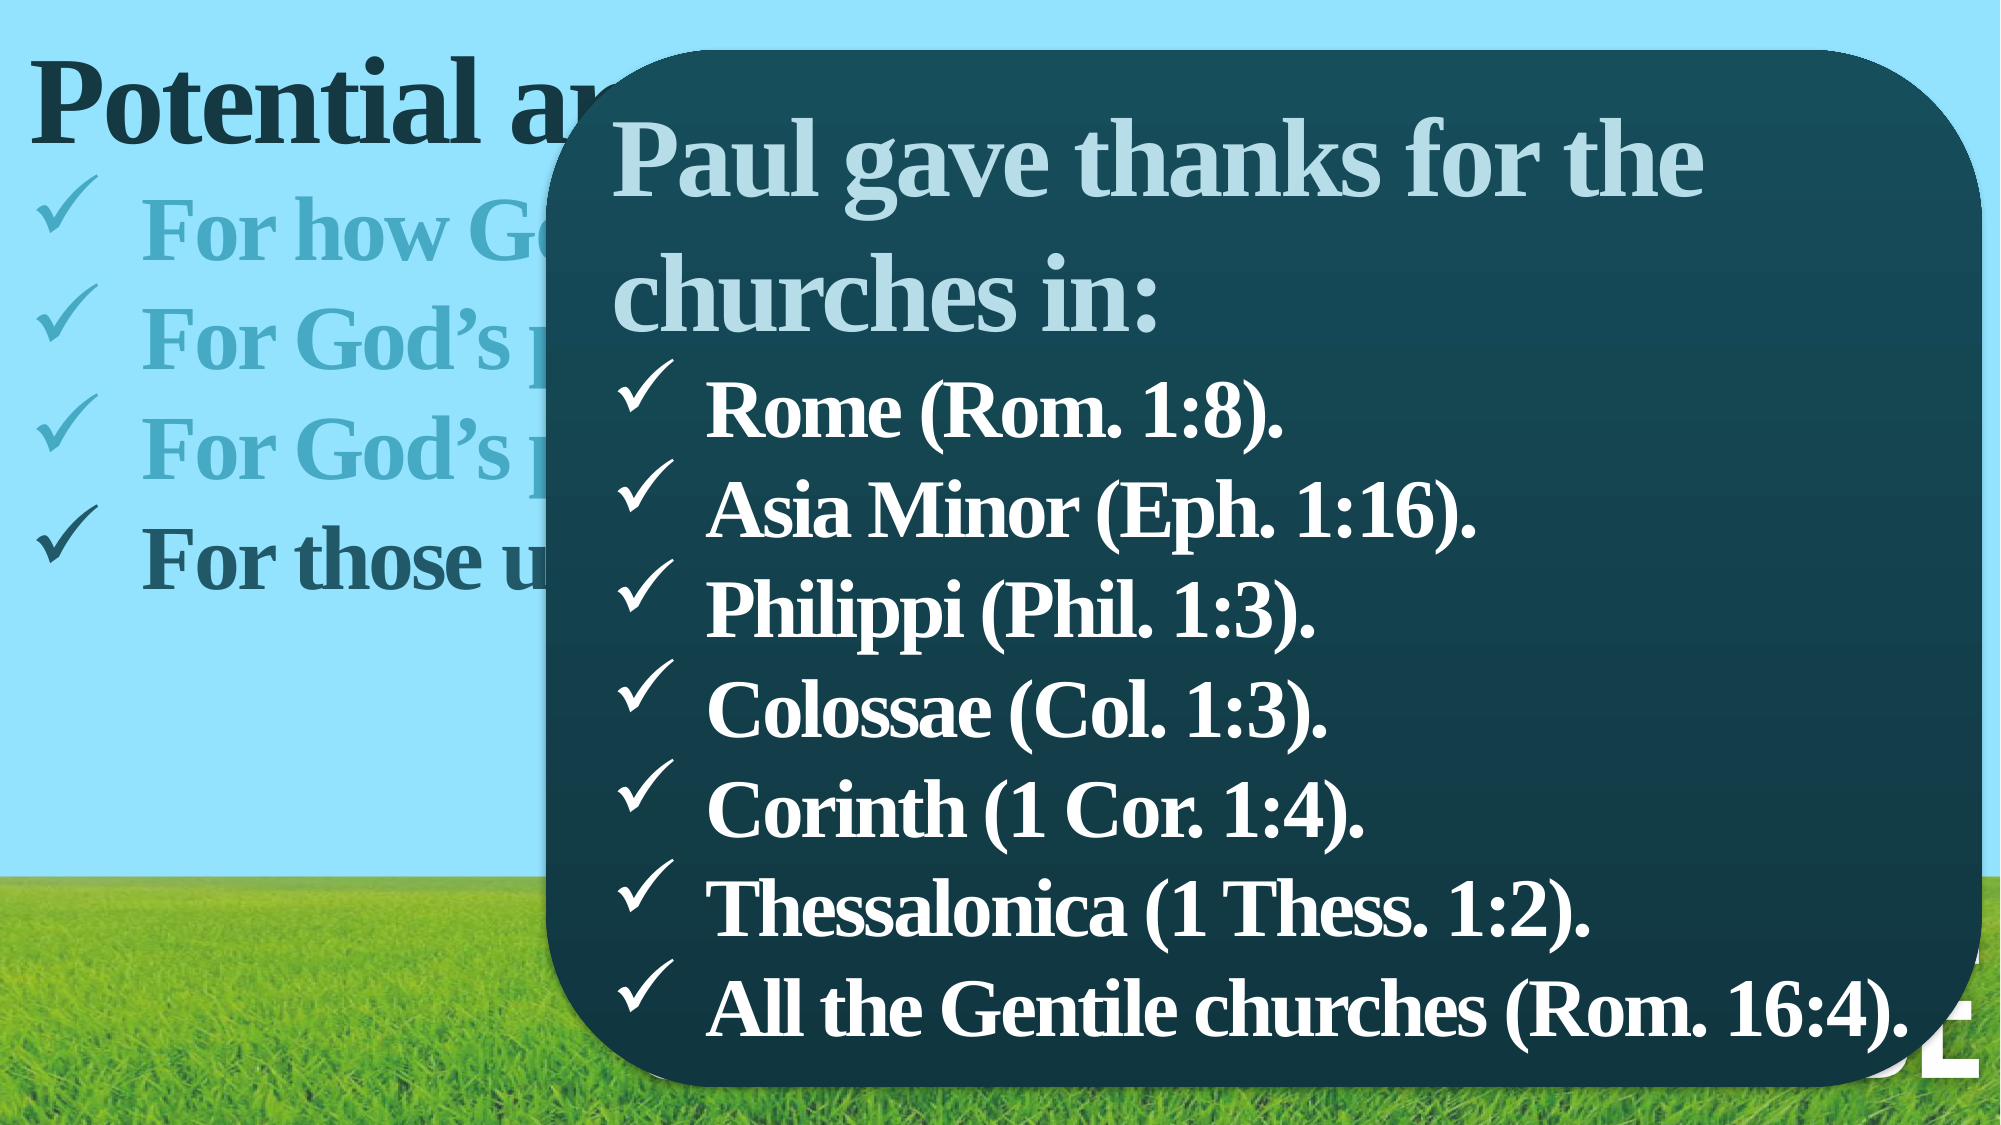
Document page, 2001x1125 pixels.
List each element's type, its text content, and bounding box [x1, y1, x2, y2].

text_box Paul gave thanks for the churches in: Rome (Rom. 1:8). Asia Minor (Eph. 1:16). Philippi (Phil. 1:3). Colossae (Col. 1:3). Corinth (1 Cor. 1:4). Thessalonica (1 Thess. 1:2). All the Gentile churches (Rom. 16:4). [544, 47, 1984, 1090]
text_box Potential areas to explore: For how God made me. For God’s power in spiritual growth. For God’s power in spiritual service. For those under our spiritual care. [14, 10, 1973, 616]
picture [0, 0, 2001, 1125]
